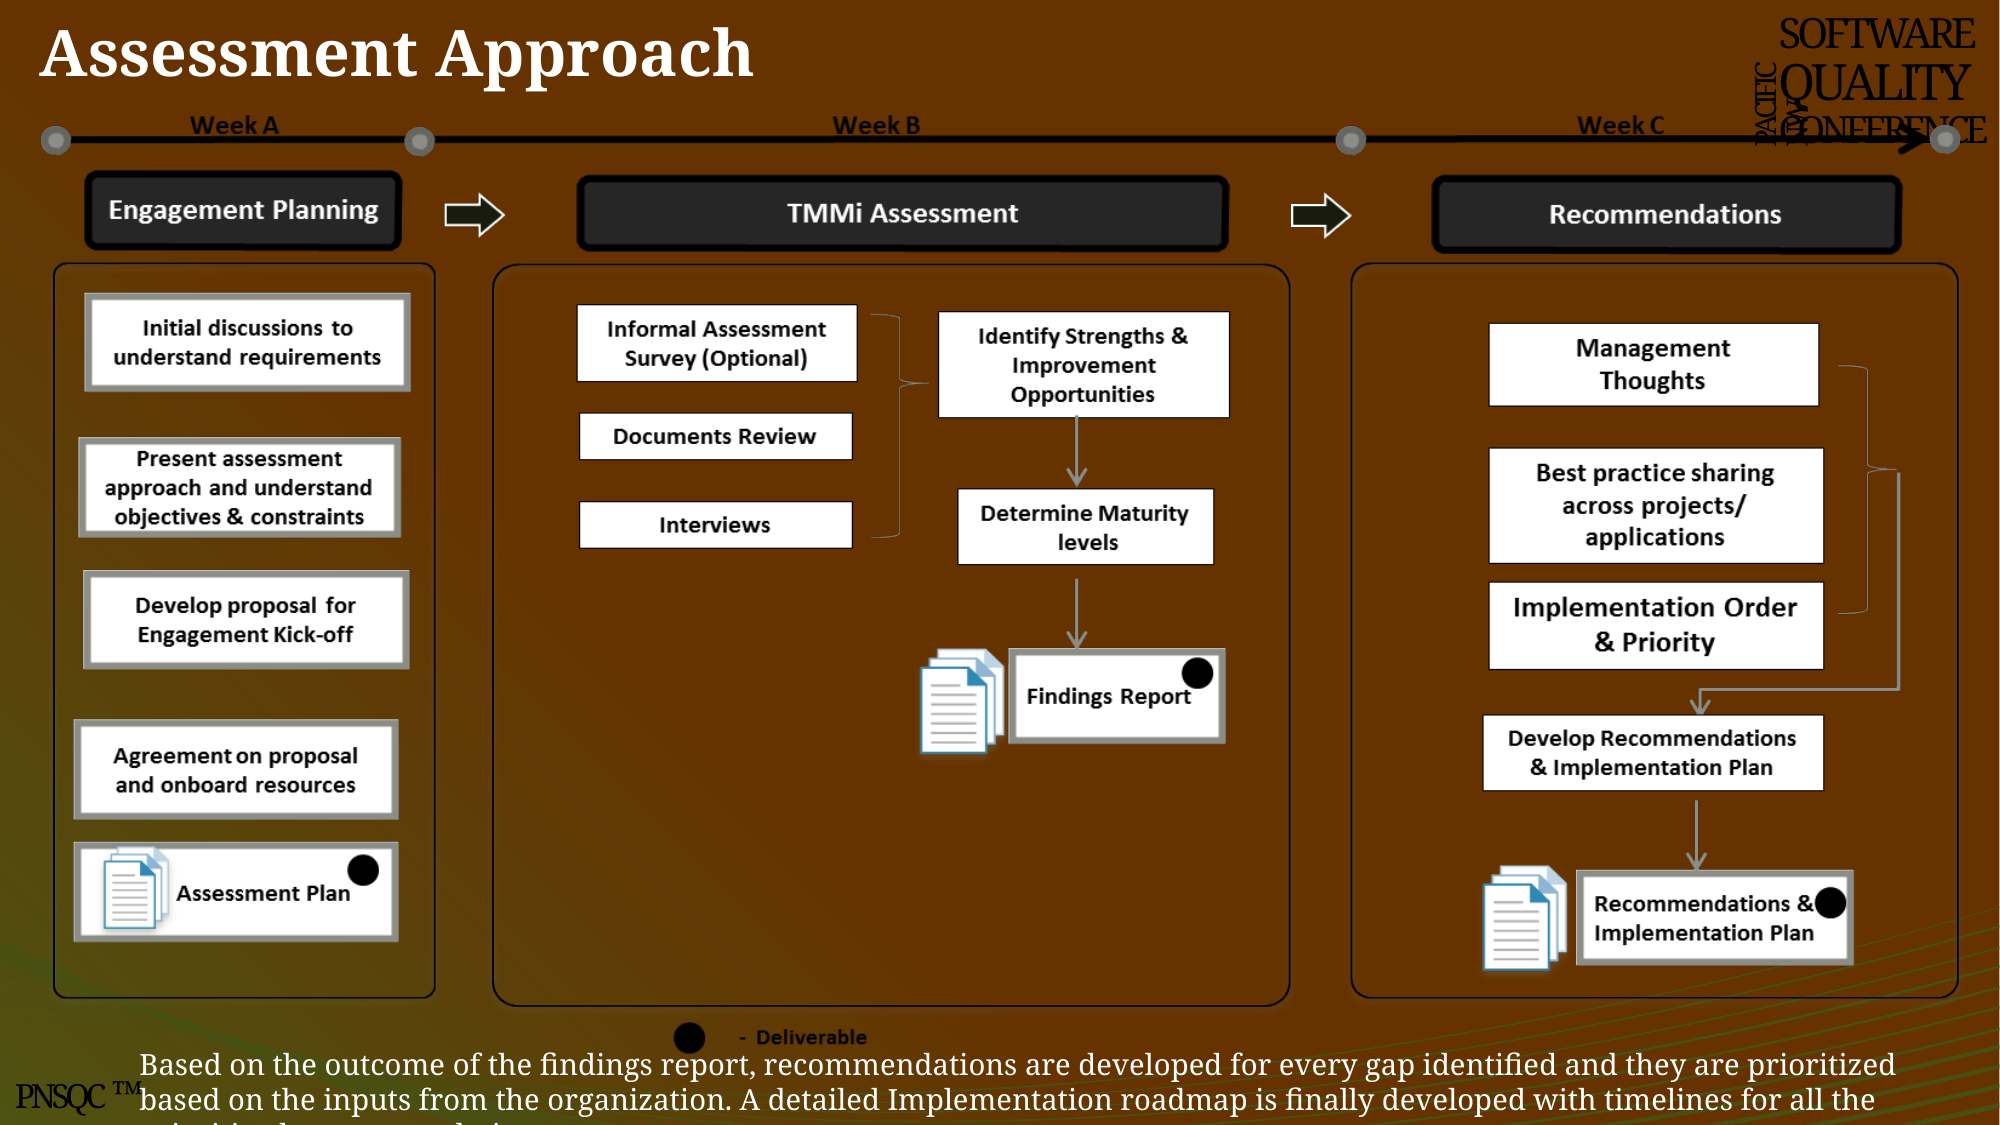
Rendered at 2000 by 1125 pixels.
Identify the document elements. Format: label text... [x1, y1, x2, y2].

text_box SOFTWARE QUALITY CONFERENCE [1814, 12, 1989, 153]
text_box PACIFIC NW [1750, 9, 1814, 91]
title Assessment Approach [24, 12, 1688, 98]
text_box PNSQC ™ [0, 1068, 124, 1125]
text_box Based on the outcome of the findings report, recommendations are developed for every gap identified and they are prioritized based on the inputs from the organization. A detailed Implementation roadmap is finally developed with timelines for all the prioritized recommendations. [124, 1063, 1973, 1125]
picture [36, 99, 1970, 1063]
